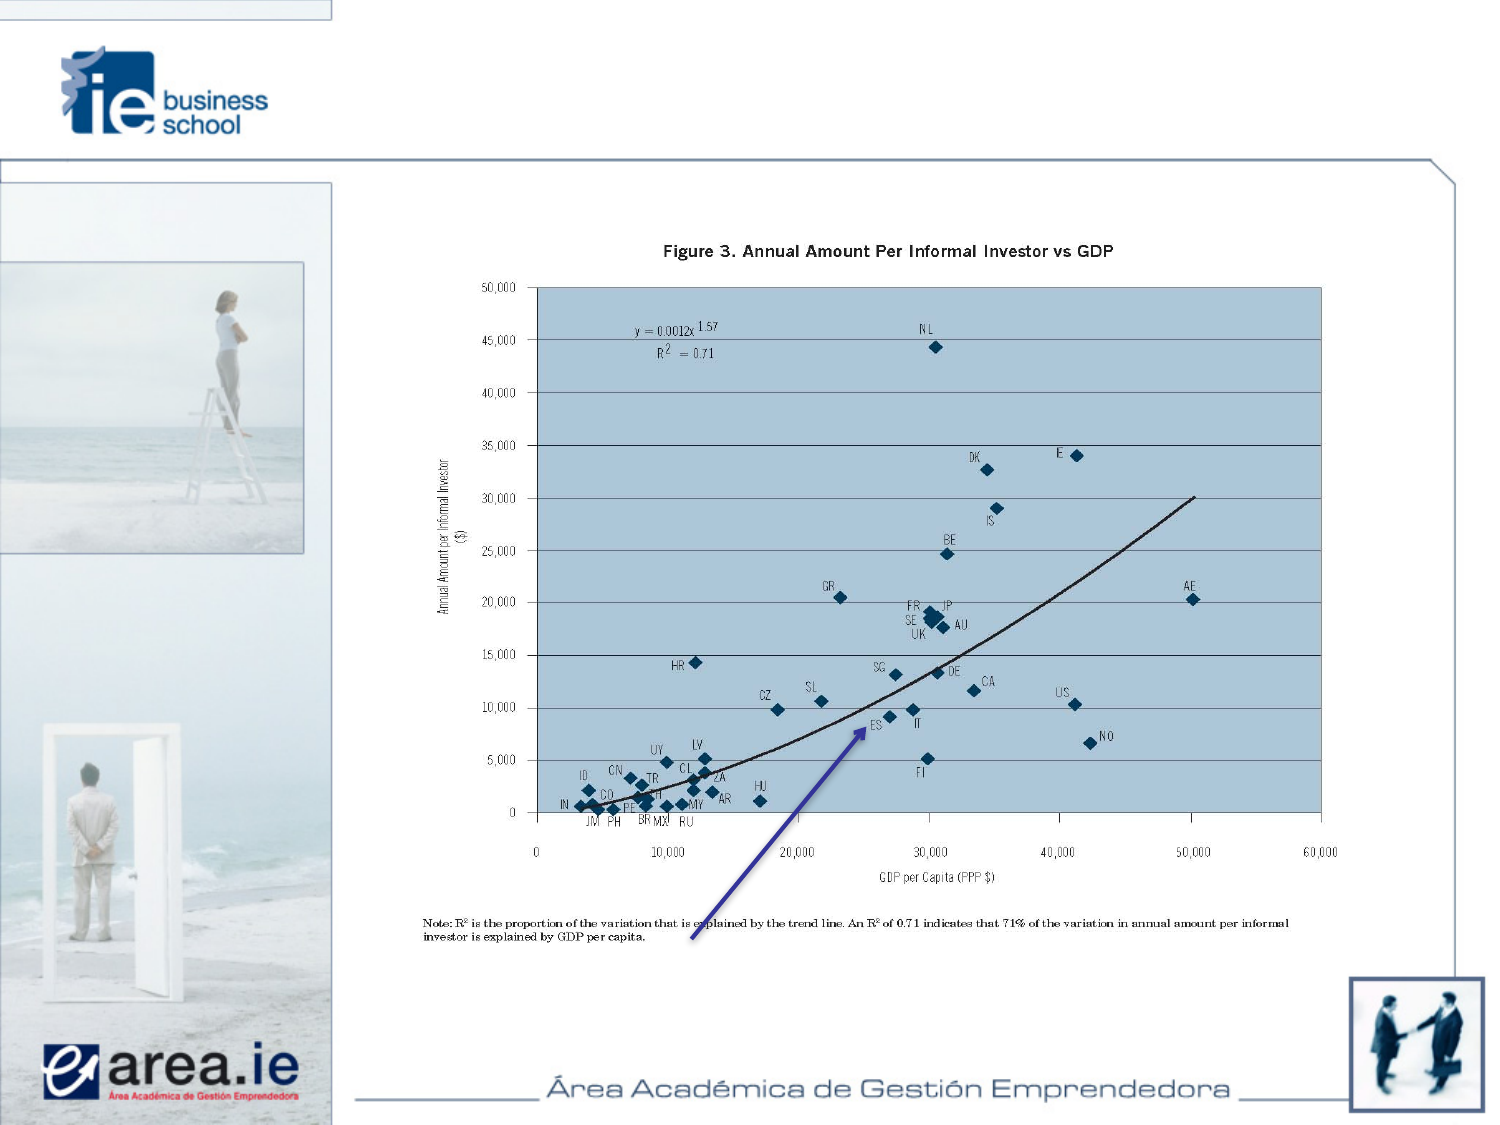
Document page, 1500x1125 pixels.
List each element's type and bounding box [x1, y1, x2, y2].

text_box [672, 745, 886, 921]
picture [0, 0, 1500, 1125]
